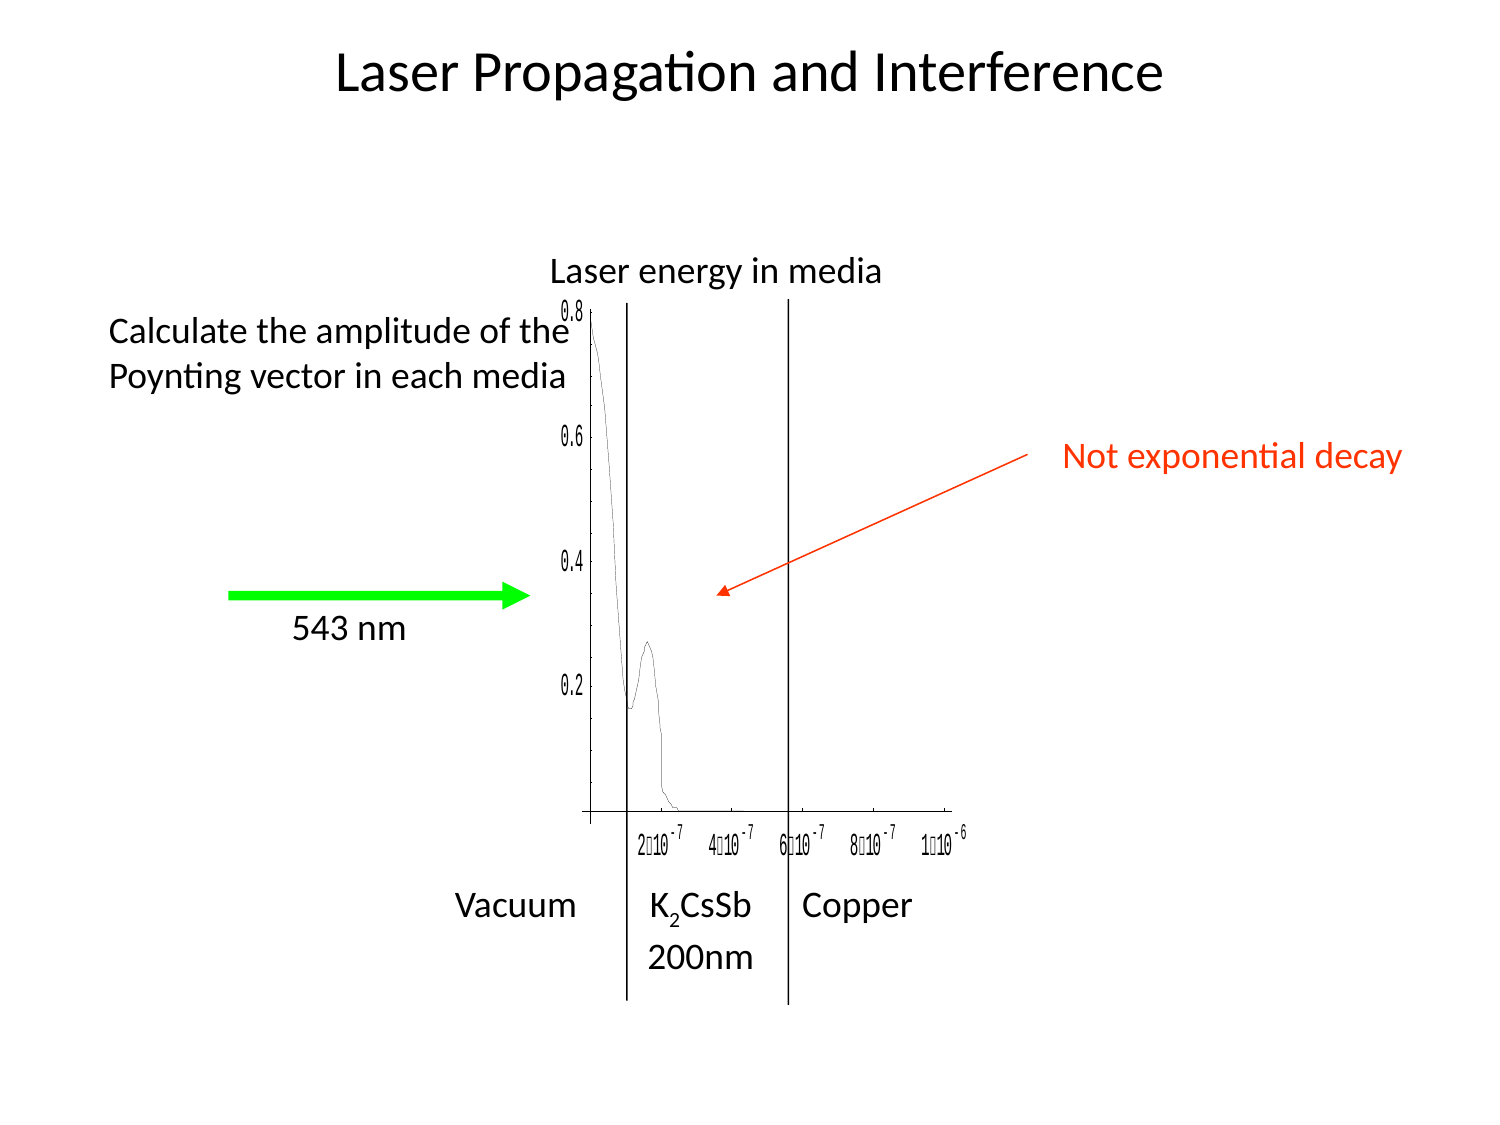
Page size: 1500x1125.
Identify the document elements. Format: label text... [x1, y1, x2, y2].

text_box Calculate the amplitude of the Poynting vector in each media [94, 299, 558, 404]
text_box Laser energy in media [535, 238, 899, 299]
title Laser Propagation and Interference [0, 0, 1500, 137]
text_box Copper [787, 874, 929, 933]
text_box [716, 423, 1434, 596]
text_box 543 nm [276, 595, 422, 656]
picture [560, 298, 970, 866]
text_box K2CsSb 200nm [632, 874, 770, 984]
text_box Vacuum [439, 873, 593, 933]
text_box [422, 589, 531, 602]
